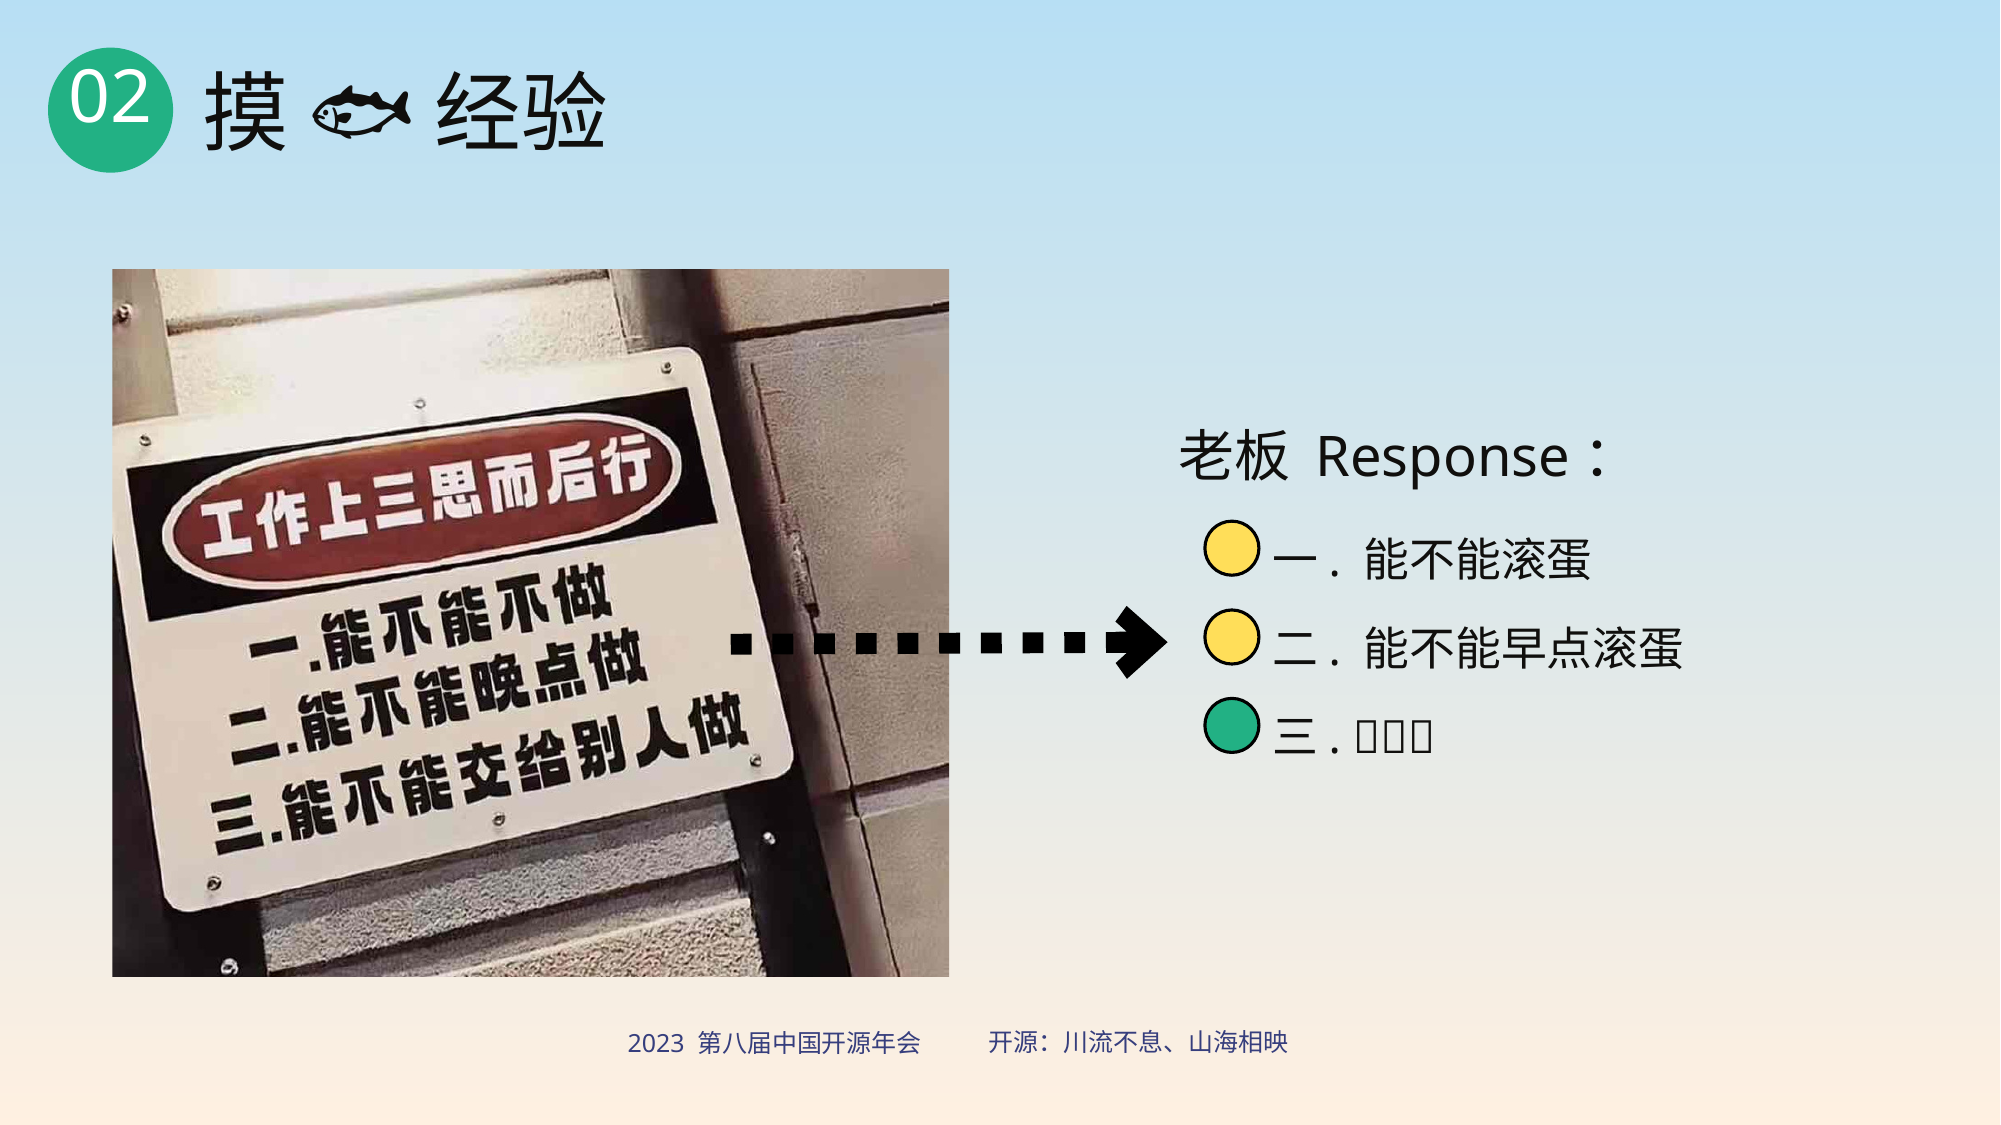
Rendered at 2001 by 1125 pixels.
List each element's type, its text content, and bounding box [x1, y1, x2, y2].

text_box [47, 47, 174, 173]
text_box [730, 420, 1766, 757]
text_box 摸 🐟 经验 [202, 57, 633, 162]
text_box [112, 269, 950, 977]
